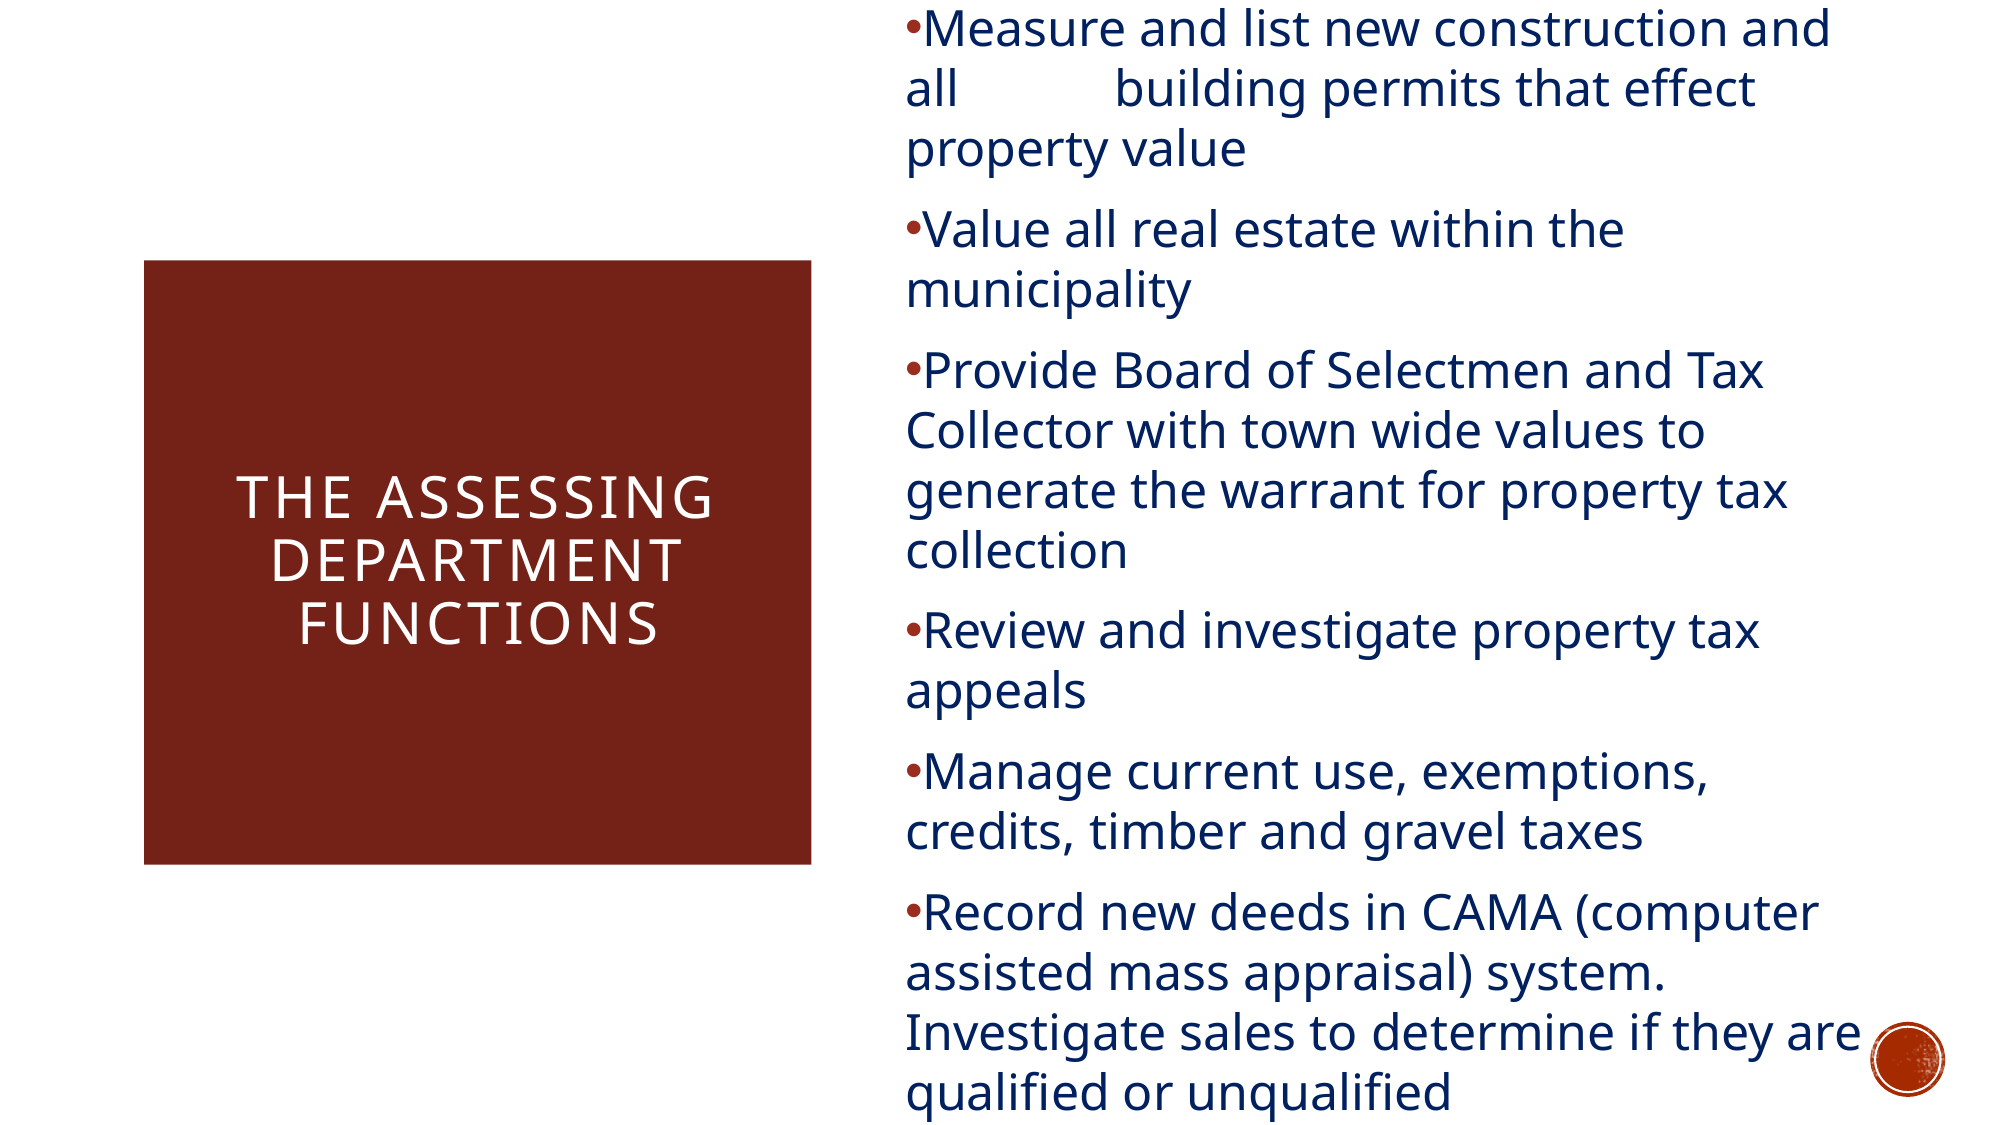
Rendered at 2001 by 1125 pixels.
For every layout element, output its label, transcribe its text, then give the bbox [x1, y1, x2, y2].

text_box Measure and list new construction and all building permits that effect property value Value all real estate within the municipality Provide Board of Selectmen and Tax Collector with town wide values to generate the warrant for property tax collection Review and investigate property tax appeals Manage current use, exemptions, credits, timber and gravel taxes Record new deeds in CAMA (computer assisted mass appraisal) system. Investigate sales to determine if they are qualified or unqualified [890, 98, 1909, 1019]
title The Assessing Department Functions [144, 260, 812, 865]
